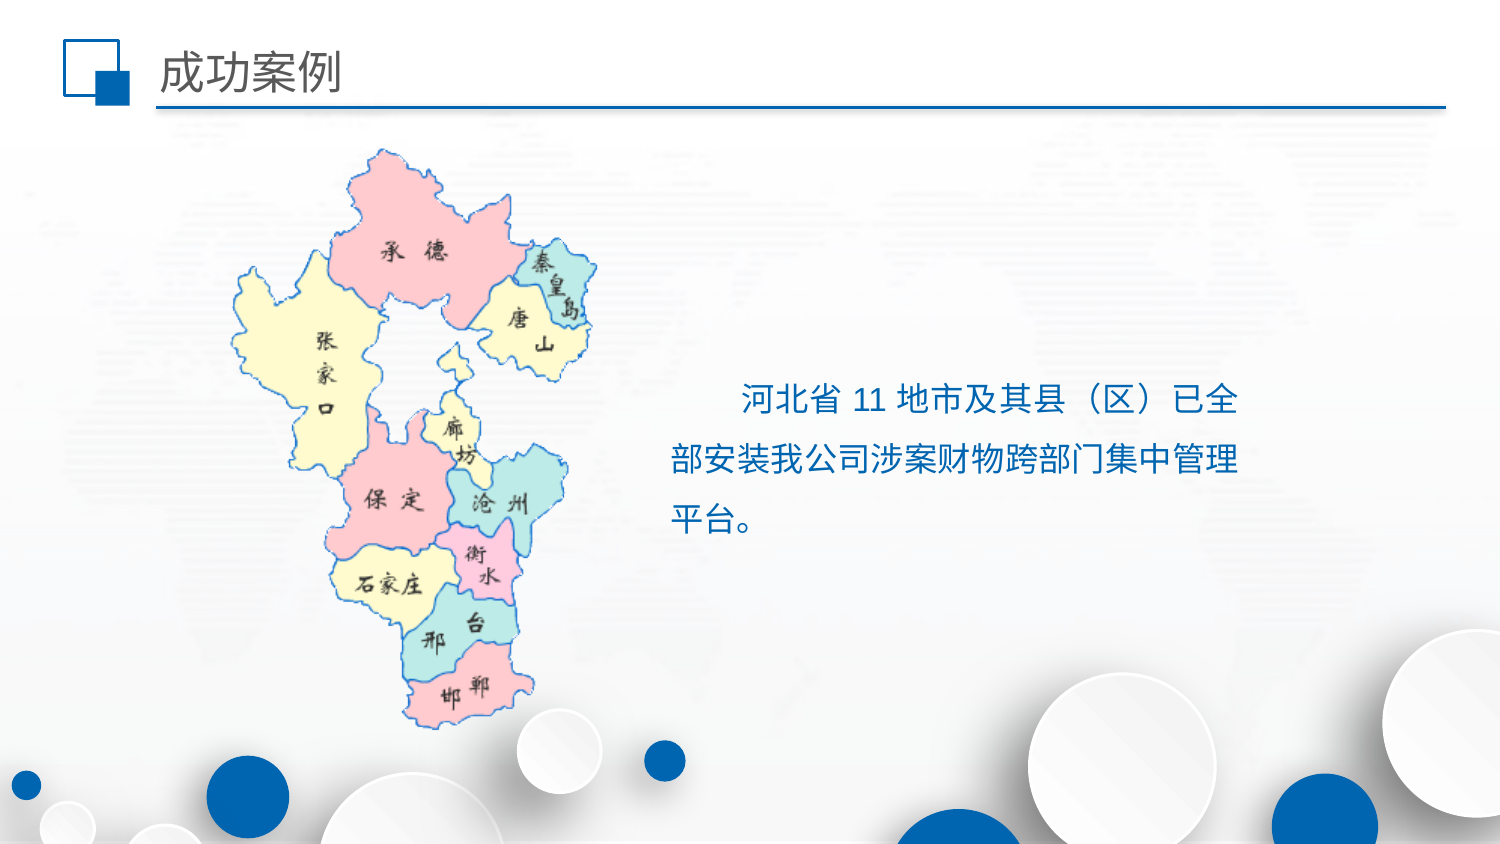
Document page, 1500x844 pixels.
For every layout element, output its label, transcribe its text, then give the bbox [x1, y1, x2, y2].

title 成功案例 [148, 43, 1117, 99]
text_box 河北省11地市及其县（区）已全部安装我公司涉案财物跨部门集中管理平台。 [696, 350, 1254, 546]
picture [185, 138, 692, 750]
